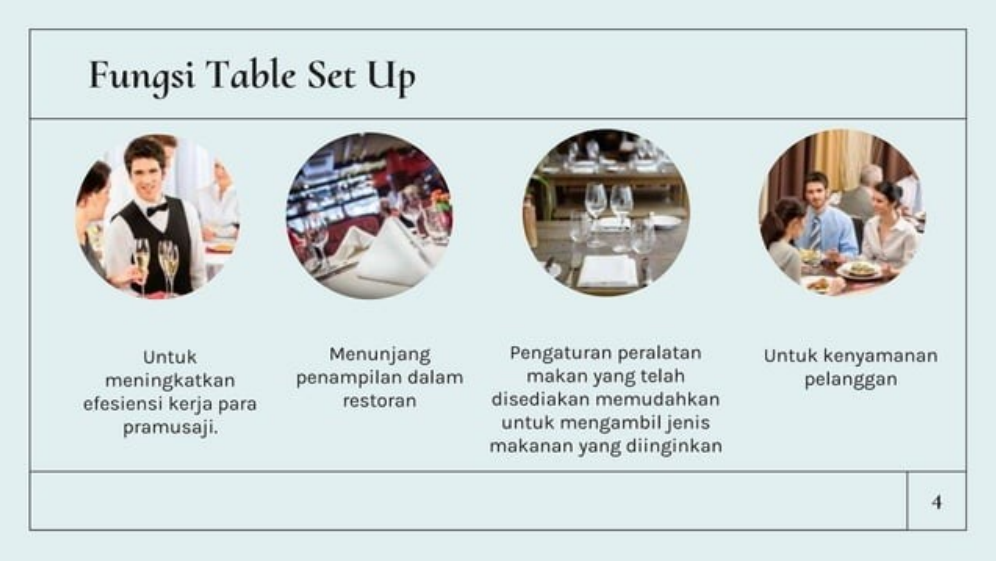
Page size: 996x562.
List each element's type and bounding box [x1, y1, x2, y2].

text_box [0, 0, 996, 561]
